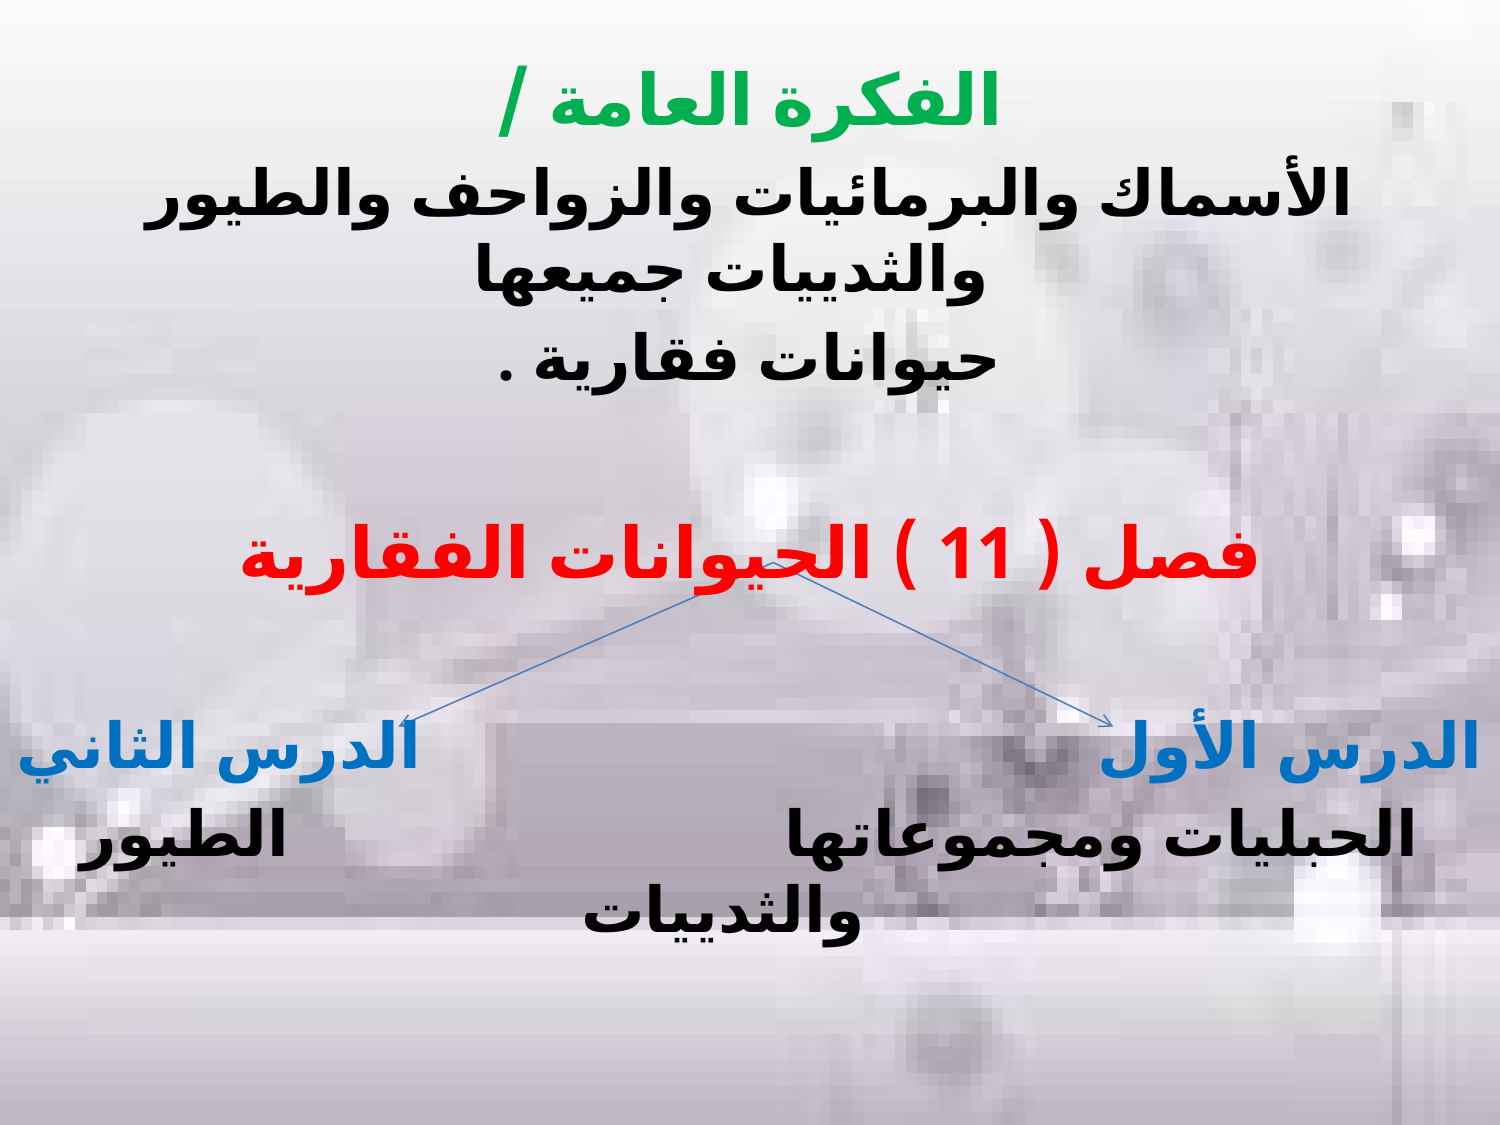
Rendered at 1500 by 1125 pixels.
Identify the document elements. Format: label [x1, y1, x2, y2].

picture [0, 0, 1500, 1125]
text_box [398, 562, 774, 727]
text_box [774, 562, 1114, 727]
